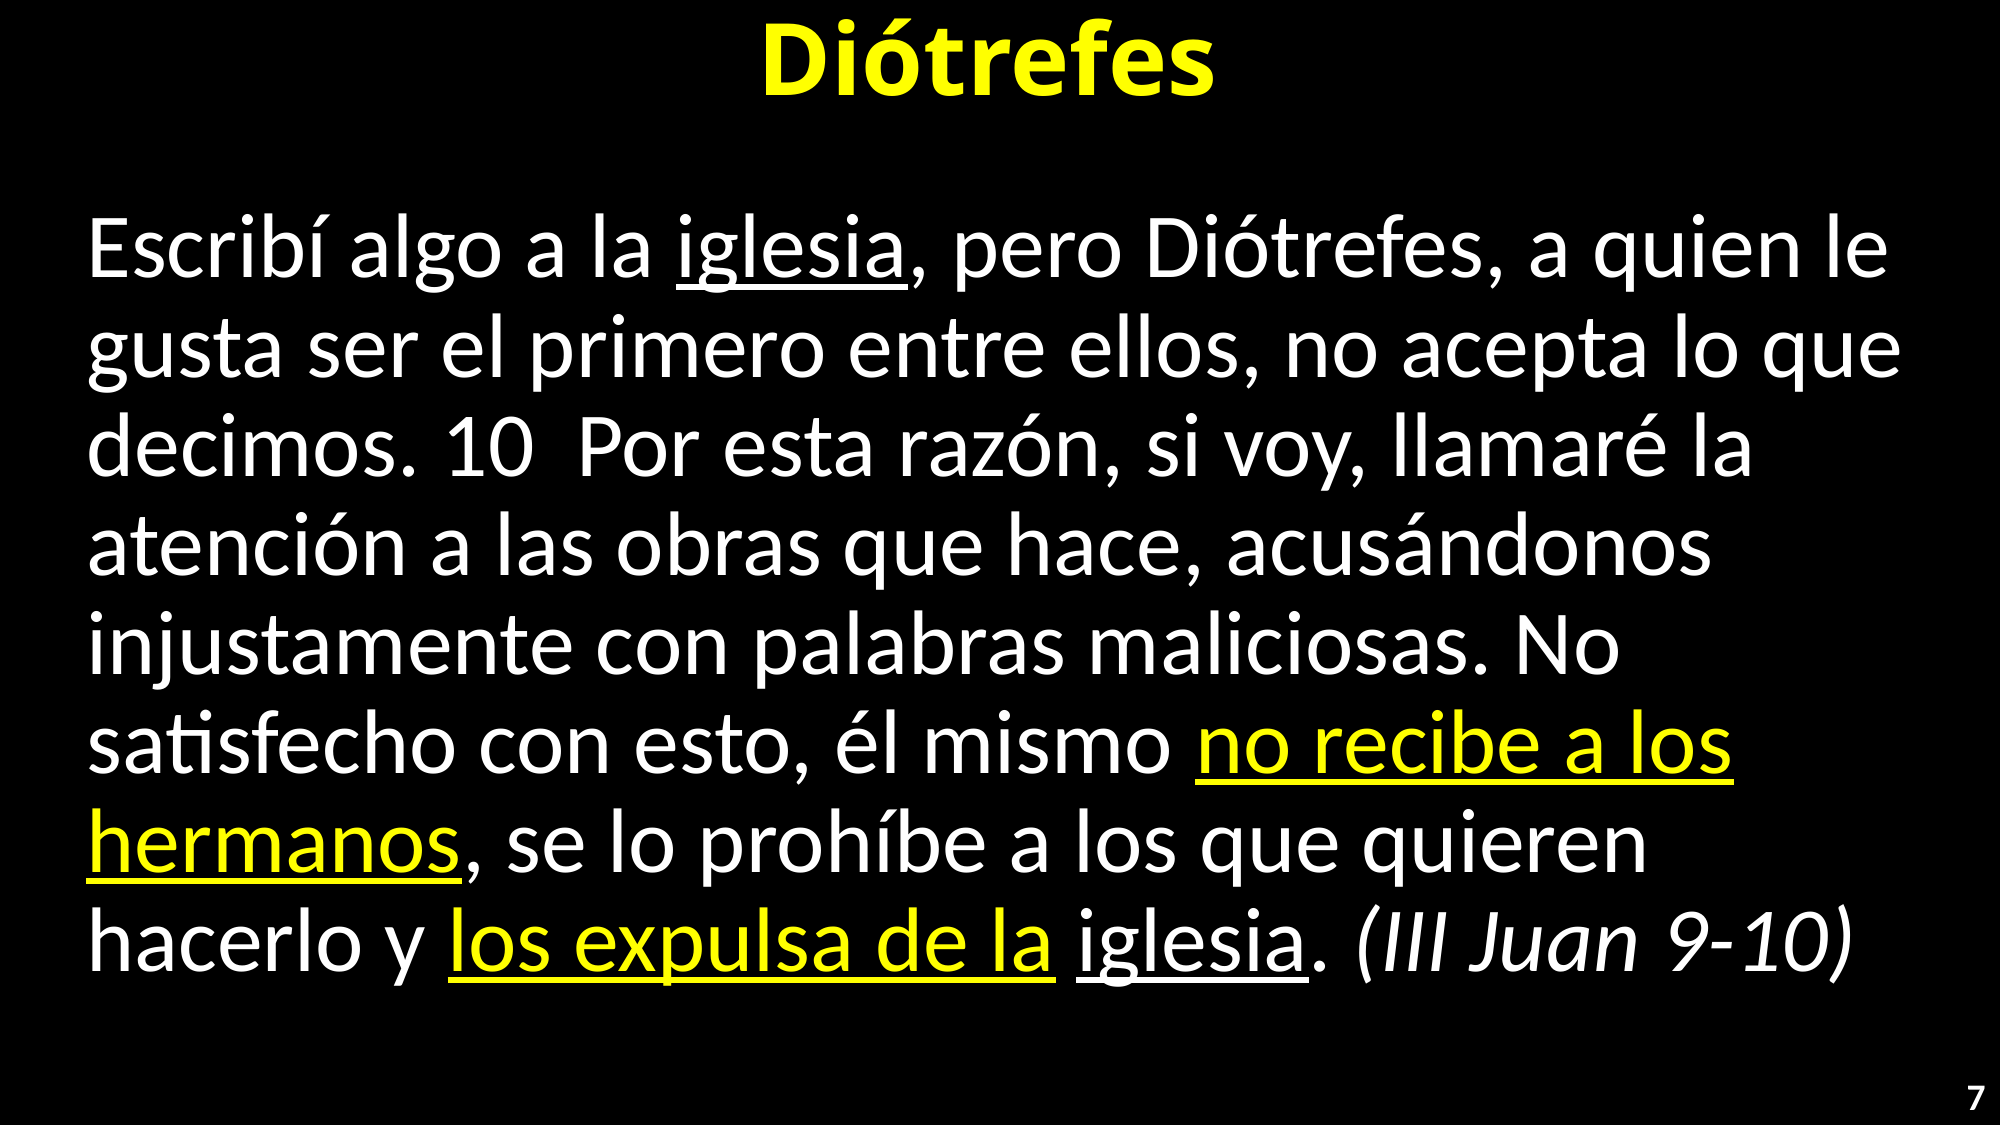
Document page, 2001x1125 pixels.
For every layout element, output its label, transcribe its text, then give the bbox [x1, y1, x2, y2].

slide_number 7 [1550, 1065, 2000, 1125]
list Escribí algo a la iglesia, pero Diótrefes, a quien le gusta ser el primero entre ellos, no acepta lo que decimos. 10 Por esta razón, si voy, llamaré la atención a las obras que hace, acusándonos injustamente con palabras maliciosas. No satisfecho con esto, él mismo no recibe a los hermanos, se lo prohíbe a los que quieren hacerlo y los expulsa de la iglesia. (III Juan 9-10) [71, 191, 1938, 1094]
title Diótrefes [125, 5, 1850, 121]
